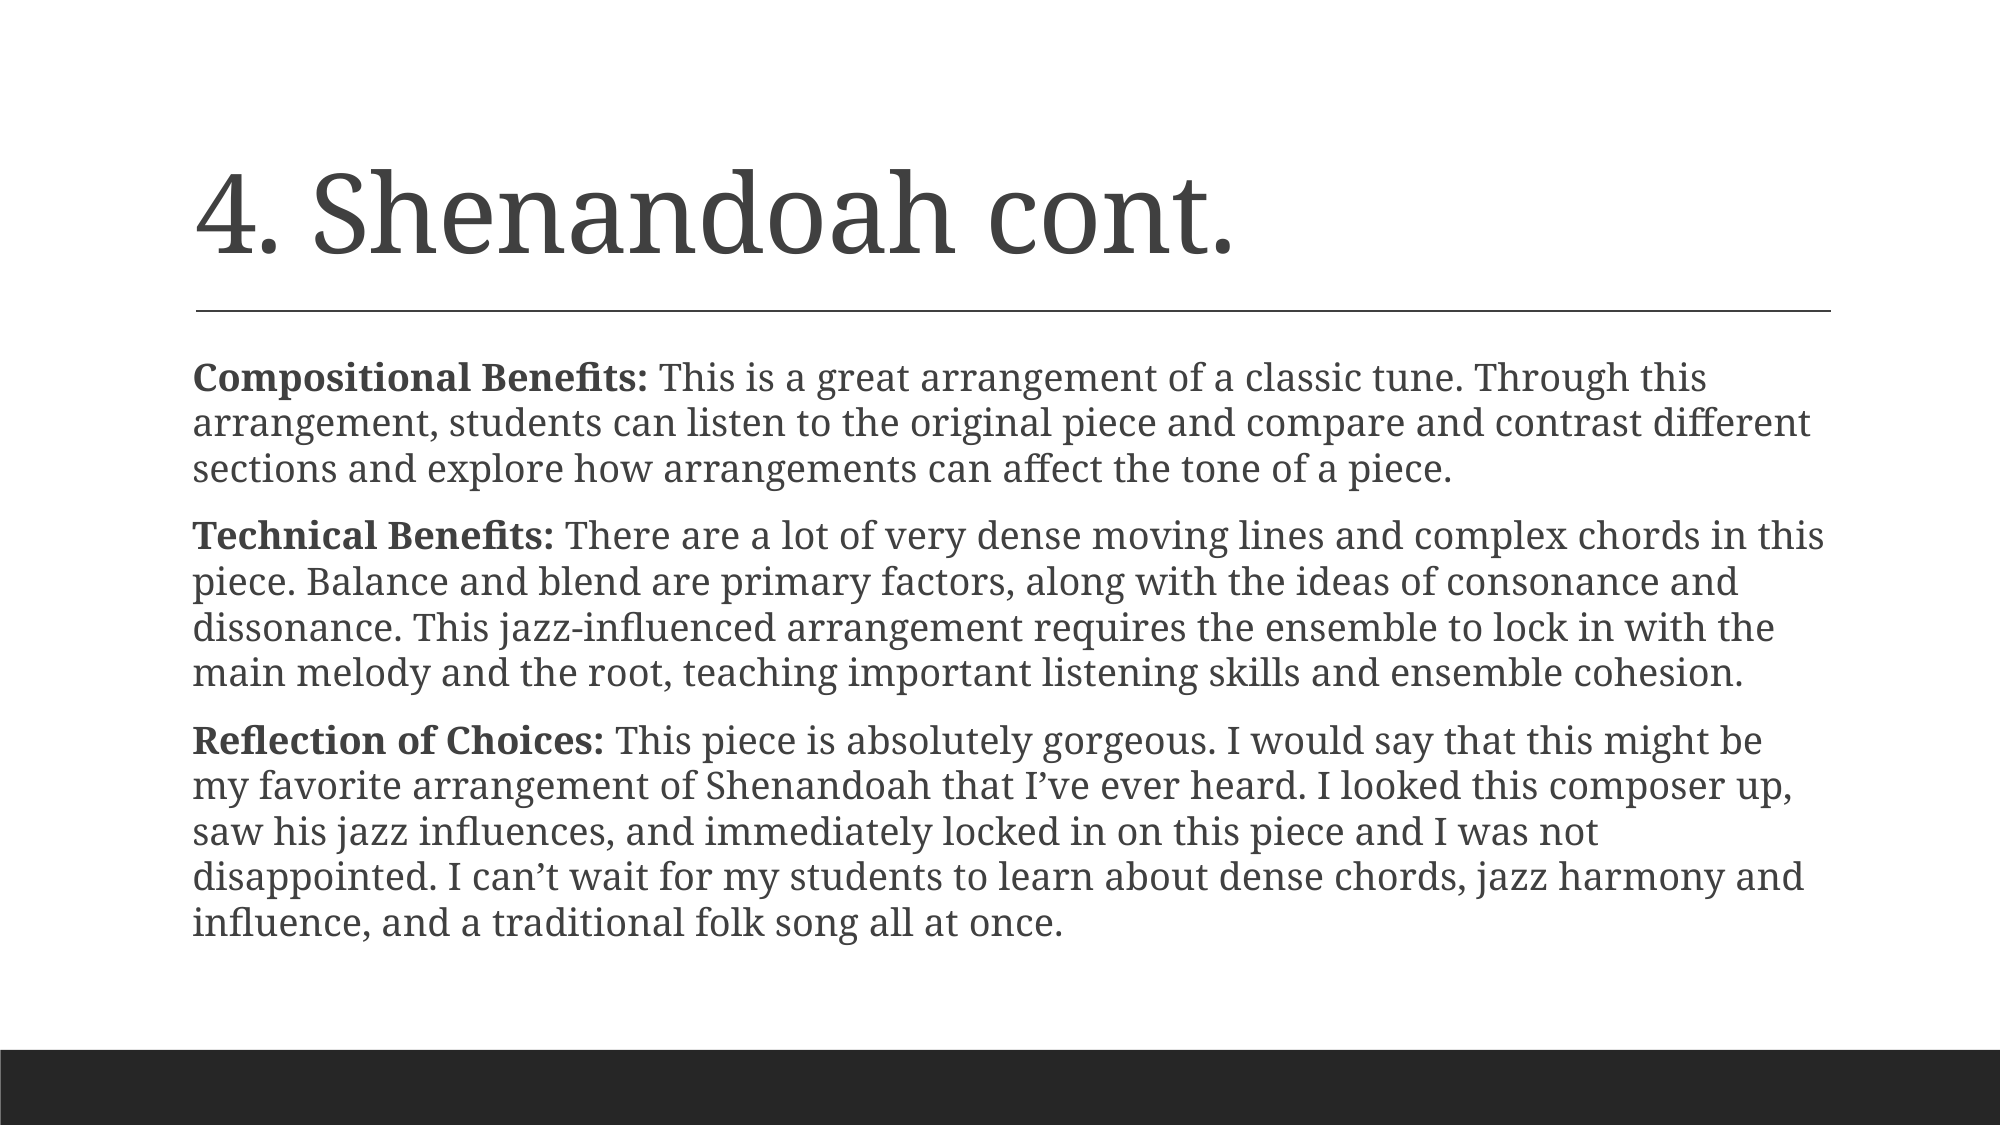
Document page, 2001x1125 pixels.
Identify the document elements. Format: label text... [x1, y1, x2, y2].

title 4. Shenandoah cont. [180, 47, 1830, 285]
list Compositional Benefits: This is a great arrangement of a classic tune. Through this arrangement, students can listen to the original piece and compare and contrast different sections and explore how arrangements can affect the tone of a piece. Technical Benefits: There are a lot of very dense moving lines and complex chords in this piece. Balance and blend are primary factors, along with the ideas of consonance and dissonance. This jazz-influenced arrangement requires the ensemble to lock in with the main melody and the root, teaching important listening skills and ensemble cohesion. Reflection of Choices: This piece is absolutely gorgeous. I would say that this might be my favorite arrangement of Shenandoah that I’ve ever heard. I looked this composer up, saw his jazz influences, and immediately locked in on this piece and I was not disappointed. I can’t wait for my students to learn about dense chords, jazz harmony and influence, and a traditional folk song all at once. [180, 345, 1830, 963]
